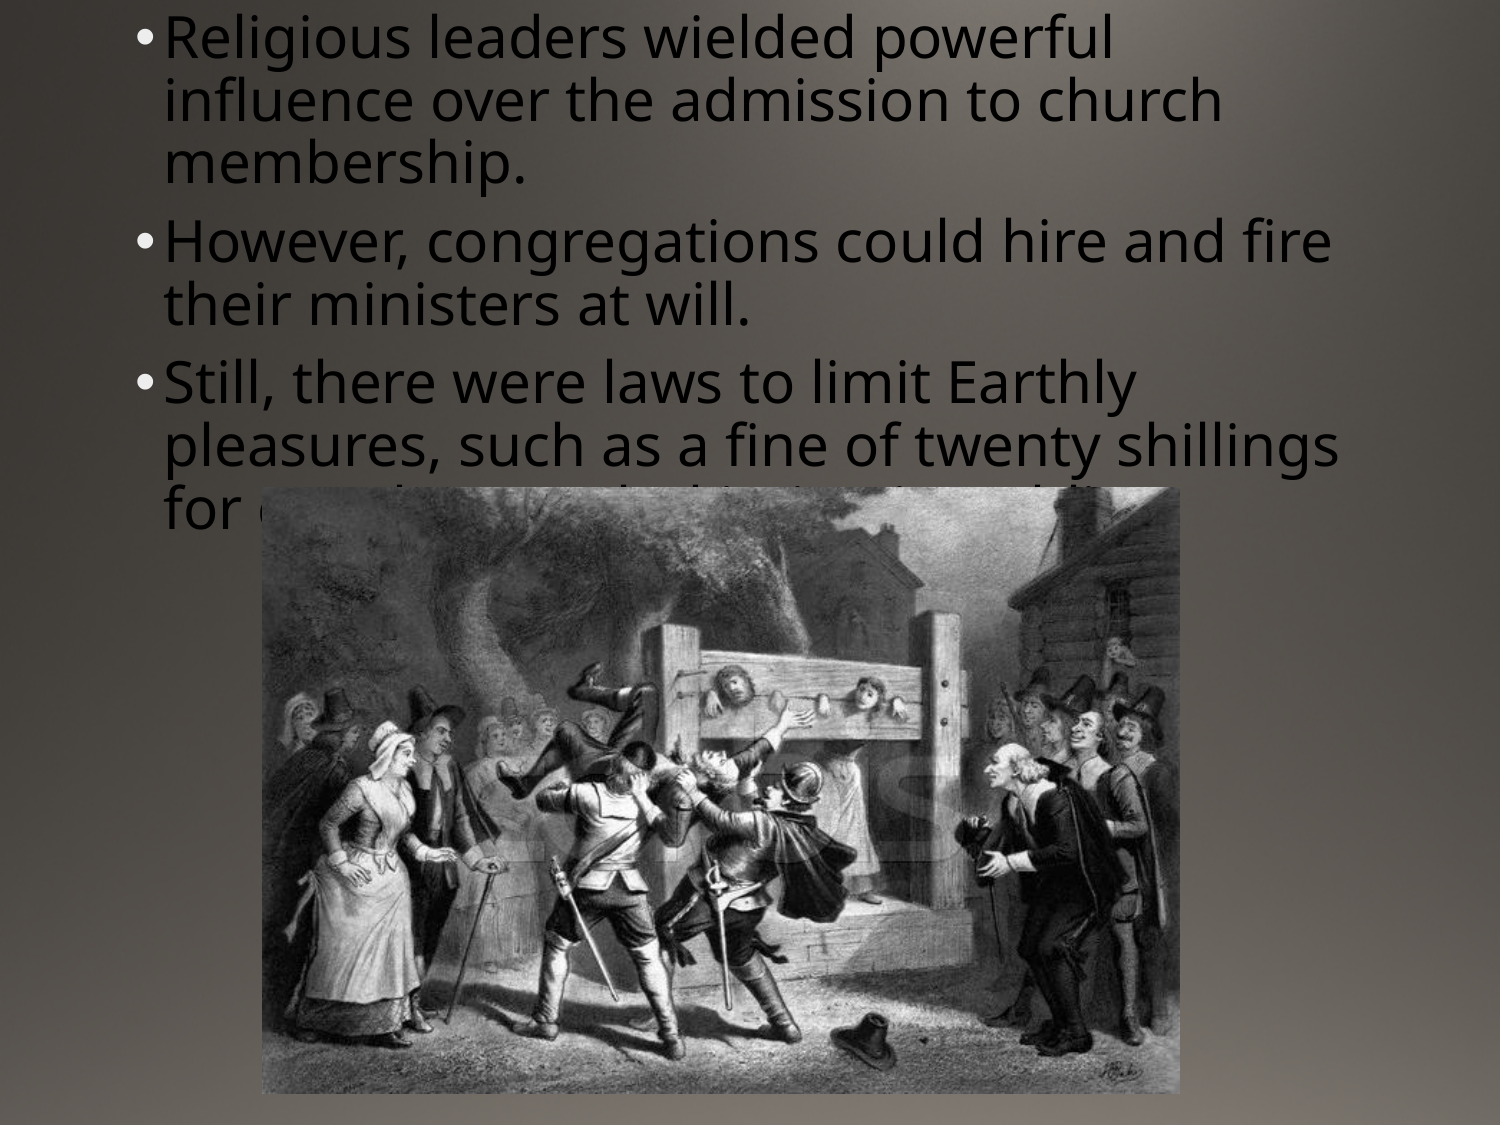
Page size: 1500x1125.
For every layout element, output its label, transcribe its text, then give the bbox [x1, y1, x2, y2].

picture [0, 0, 1500, 1125]
list Religious leaders wielded powerful influence over the admission to church membership. However, congregations could hire and fire their ministers at will. Still, there were laws to limit Earthly pleasures, such as a fine of twenty shillings for couples caught kissing in public. [120, 0, 1380, 902]
